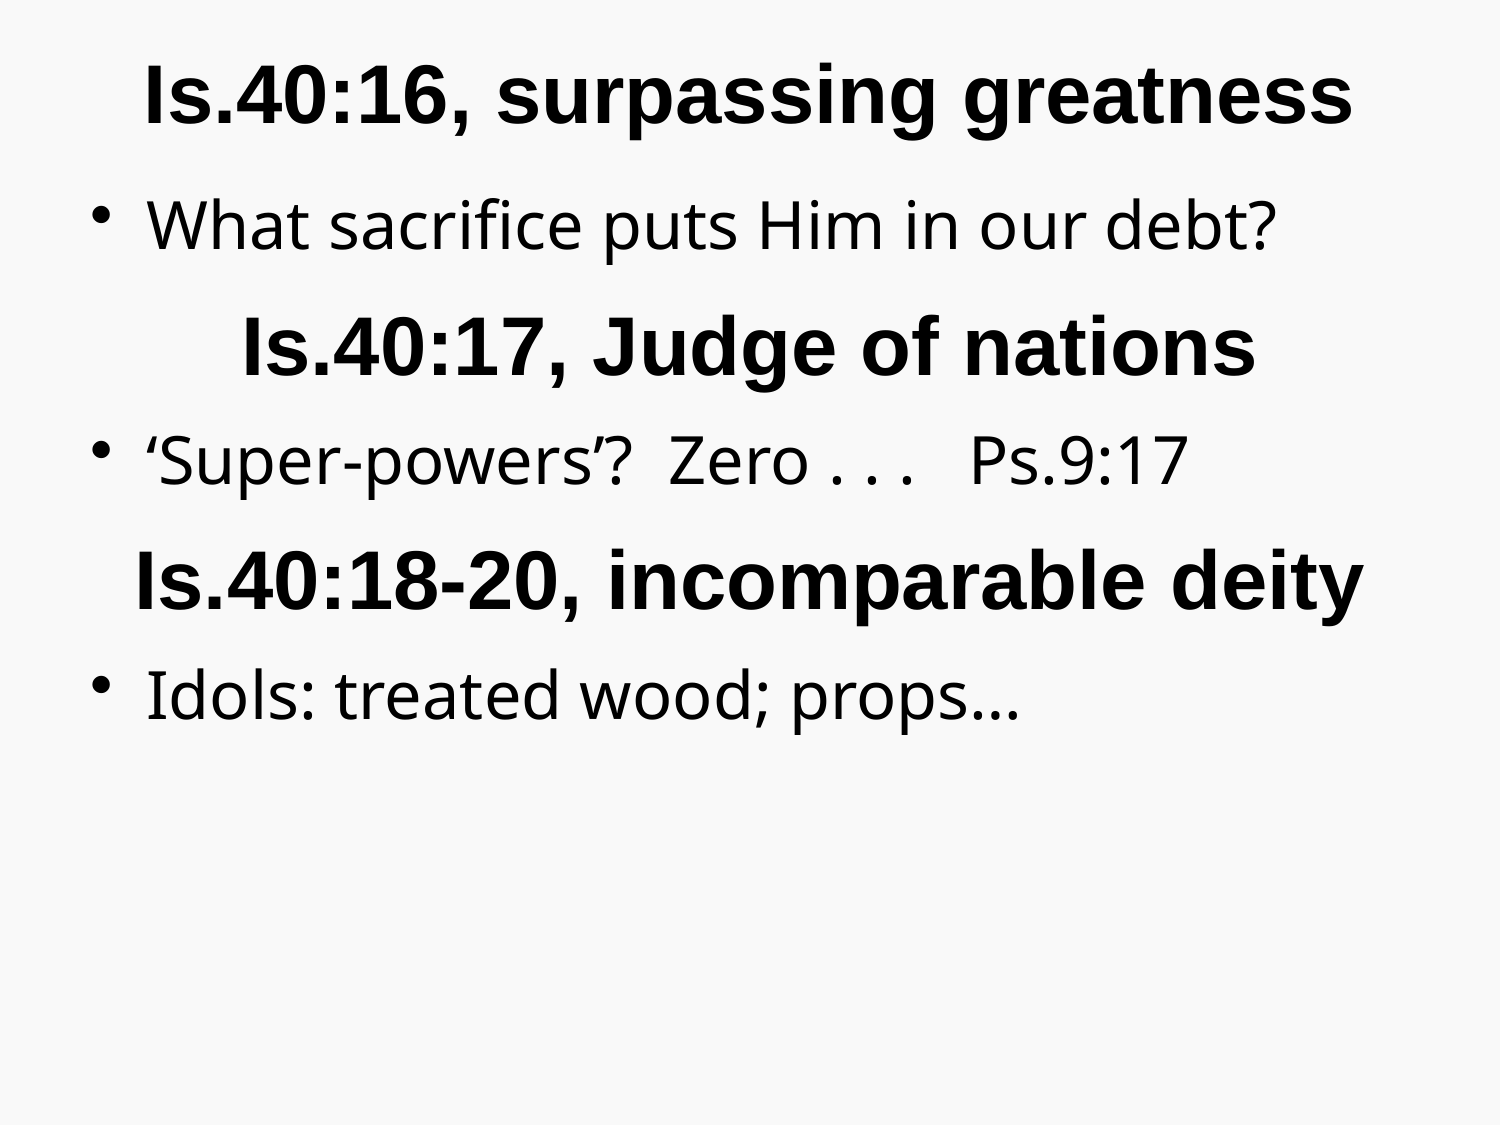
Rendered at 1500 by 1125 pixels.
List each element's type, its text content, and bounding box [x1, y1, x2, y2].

title Is.40:16, surpassing greatness [75, 24, 1425, 155]
list What sacrifice puts Him in our debt? Is.40:17, Judge of nations ‘Super-powers’? Zero . . . Ps.9:17 Is.40:18-20, incomparable deity Idols: treated wood; props… [75, 174, 1425, 1038]
